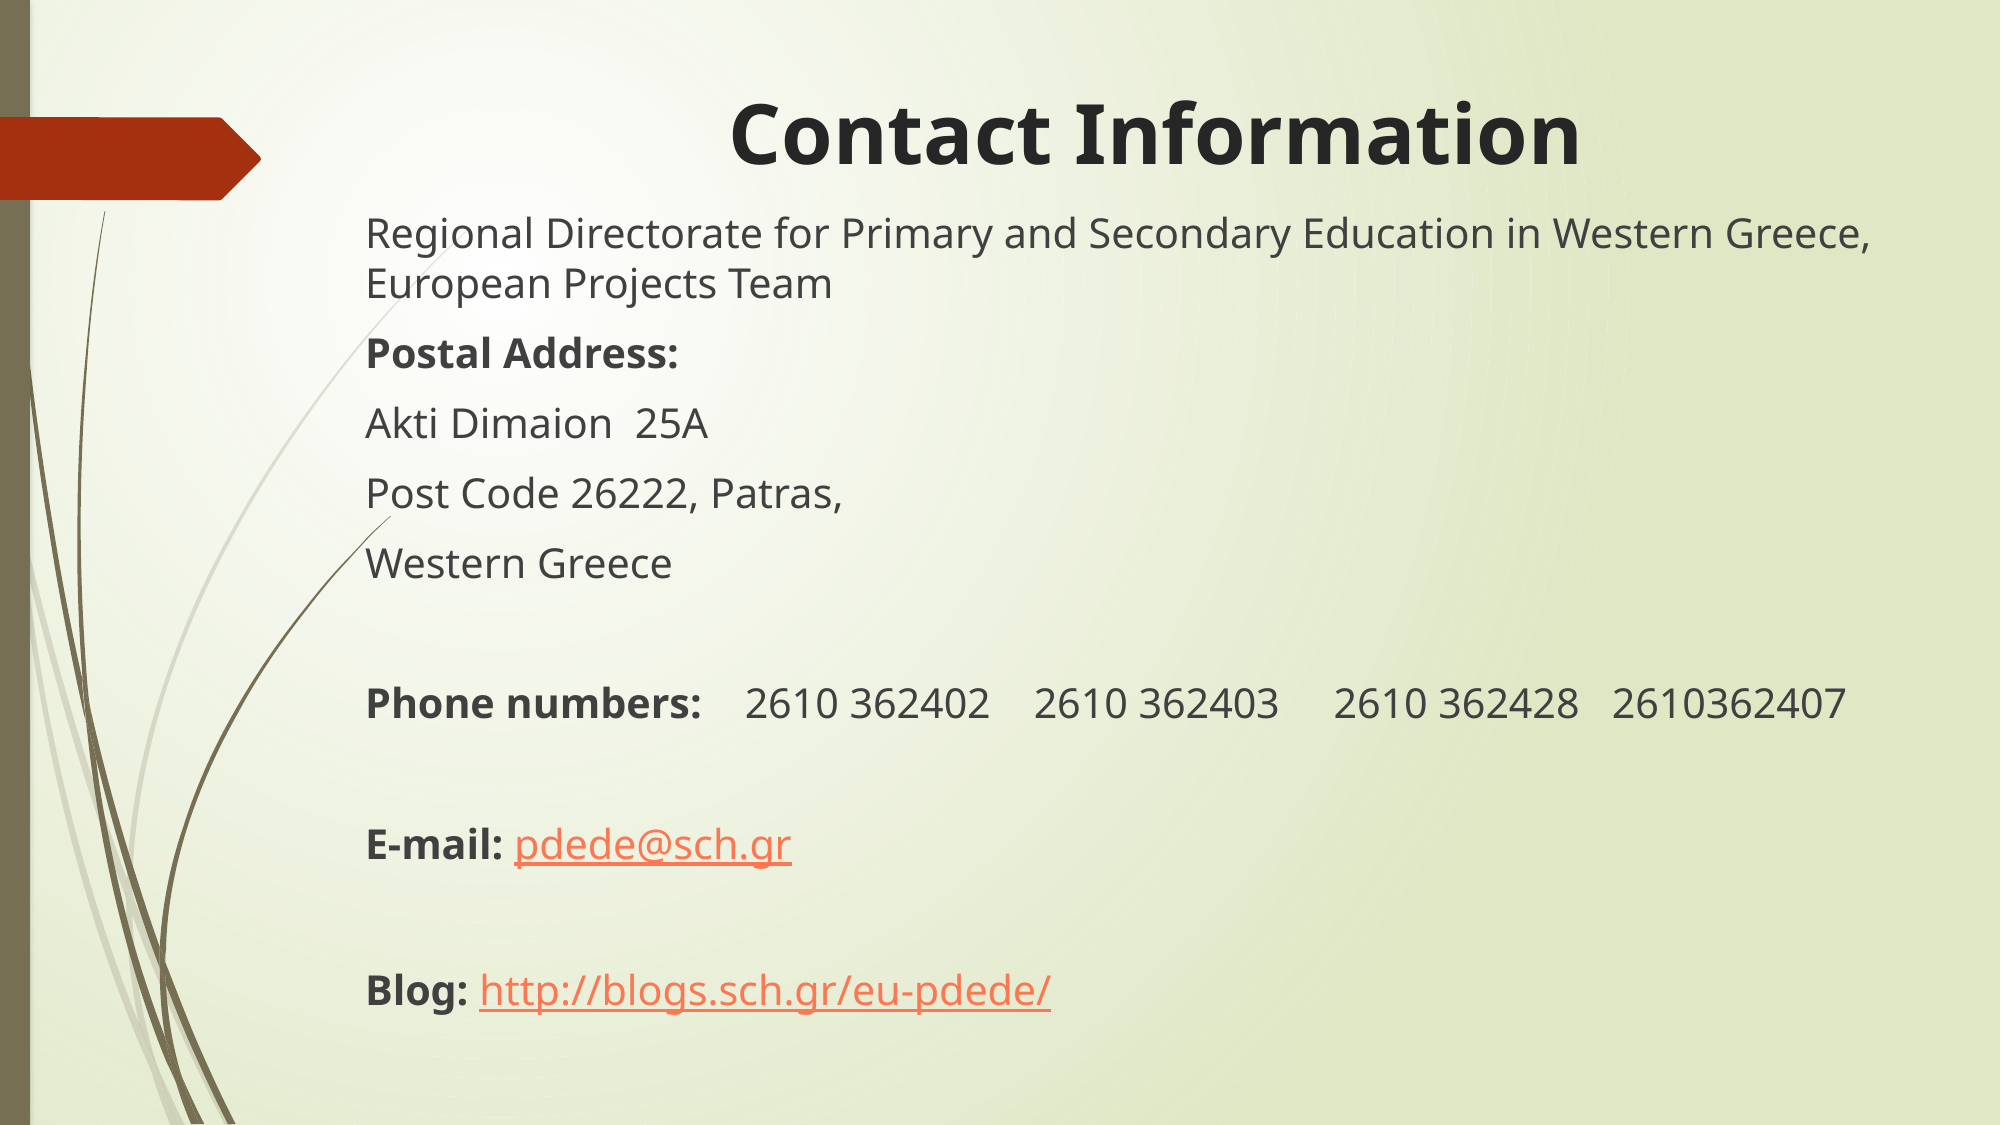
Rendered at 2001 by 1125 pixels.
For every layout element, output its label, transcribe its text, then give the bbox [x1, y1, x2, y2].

list Regional Directorate for Primary and Secondary Education in Western Greece, European Projects Team Postal Address: Akti Dimaion 25A Post Code 26222, Patras, Western Greece Phone numbers: 2610 362402 2610 362403 2610 362428 2610362407 E-mail: pdede@sch.gr Blog: http://blogs.sch.gr/eu-pdede/ [350, 200, 1888, 1033]
title Contact Information [425, 73, 1888, 200]
